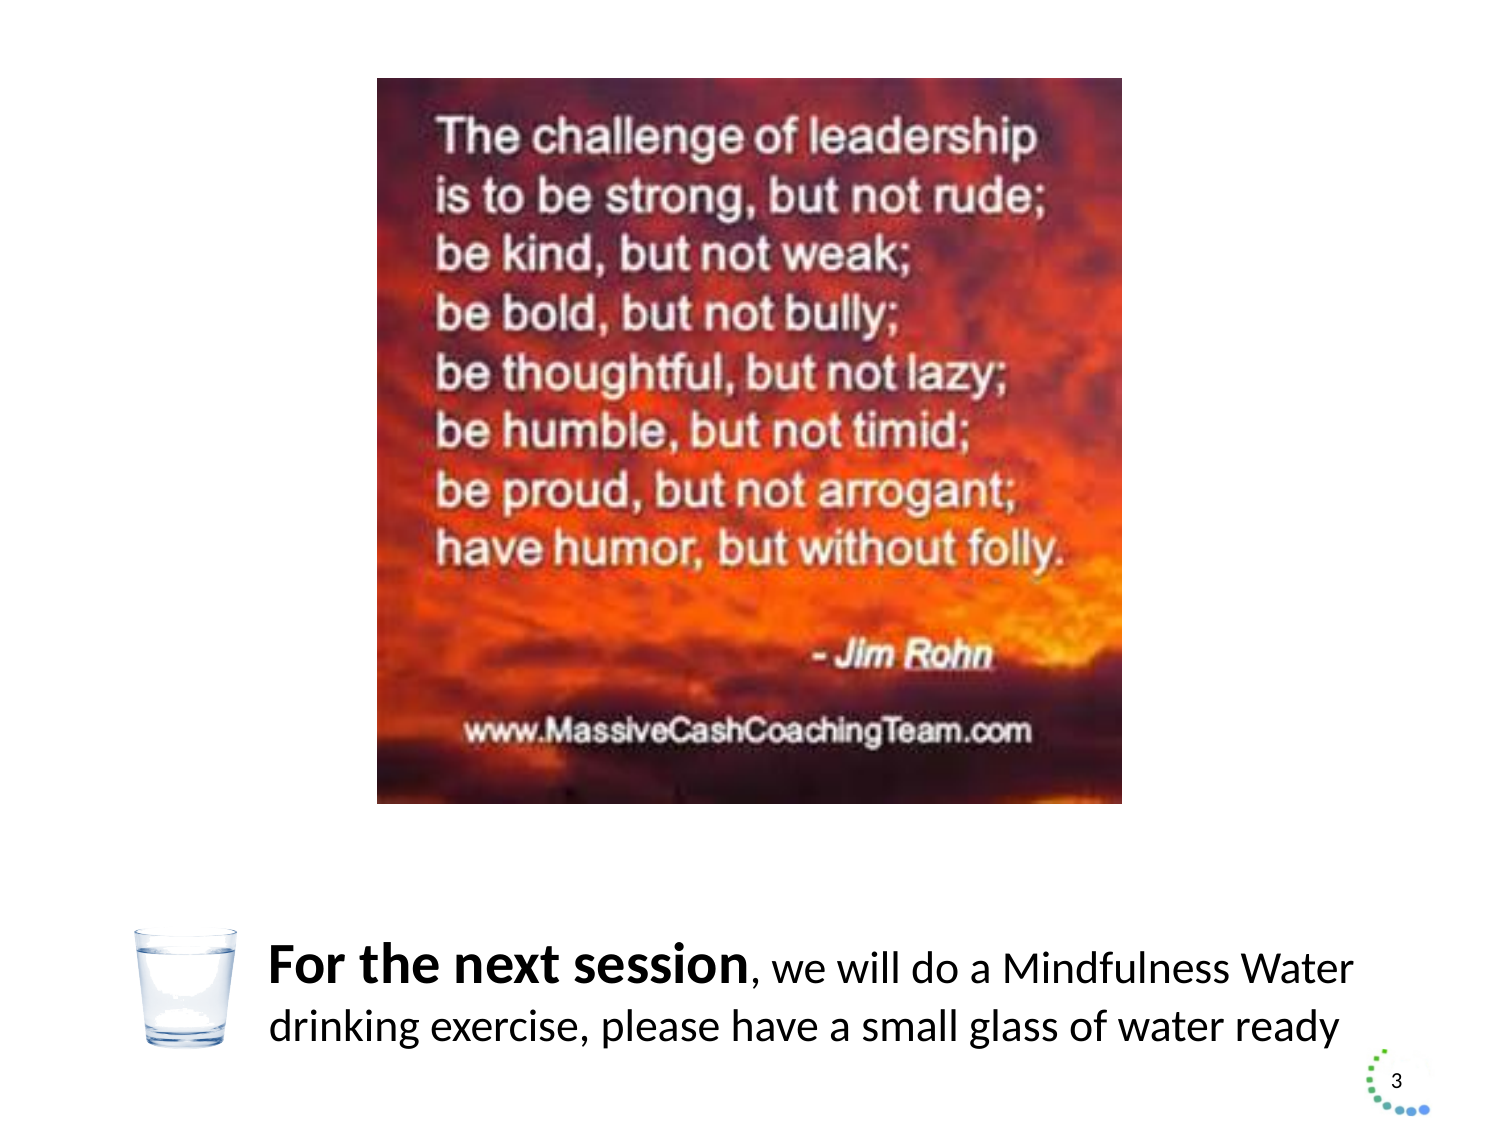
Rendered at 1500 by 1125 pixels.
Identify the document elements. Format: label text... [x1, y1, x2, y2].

picture [74, 893, 300, 1079]
picture [1363, 1049, 1435, 1117]
picture [377, 77, 1123, 805]
text_box For the next session, we will do a Mindfulness Water drinking exercise, please have a small glass of water ready [301, 894, 1394, 1082]
